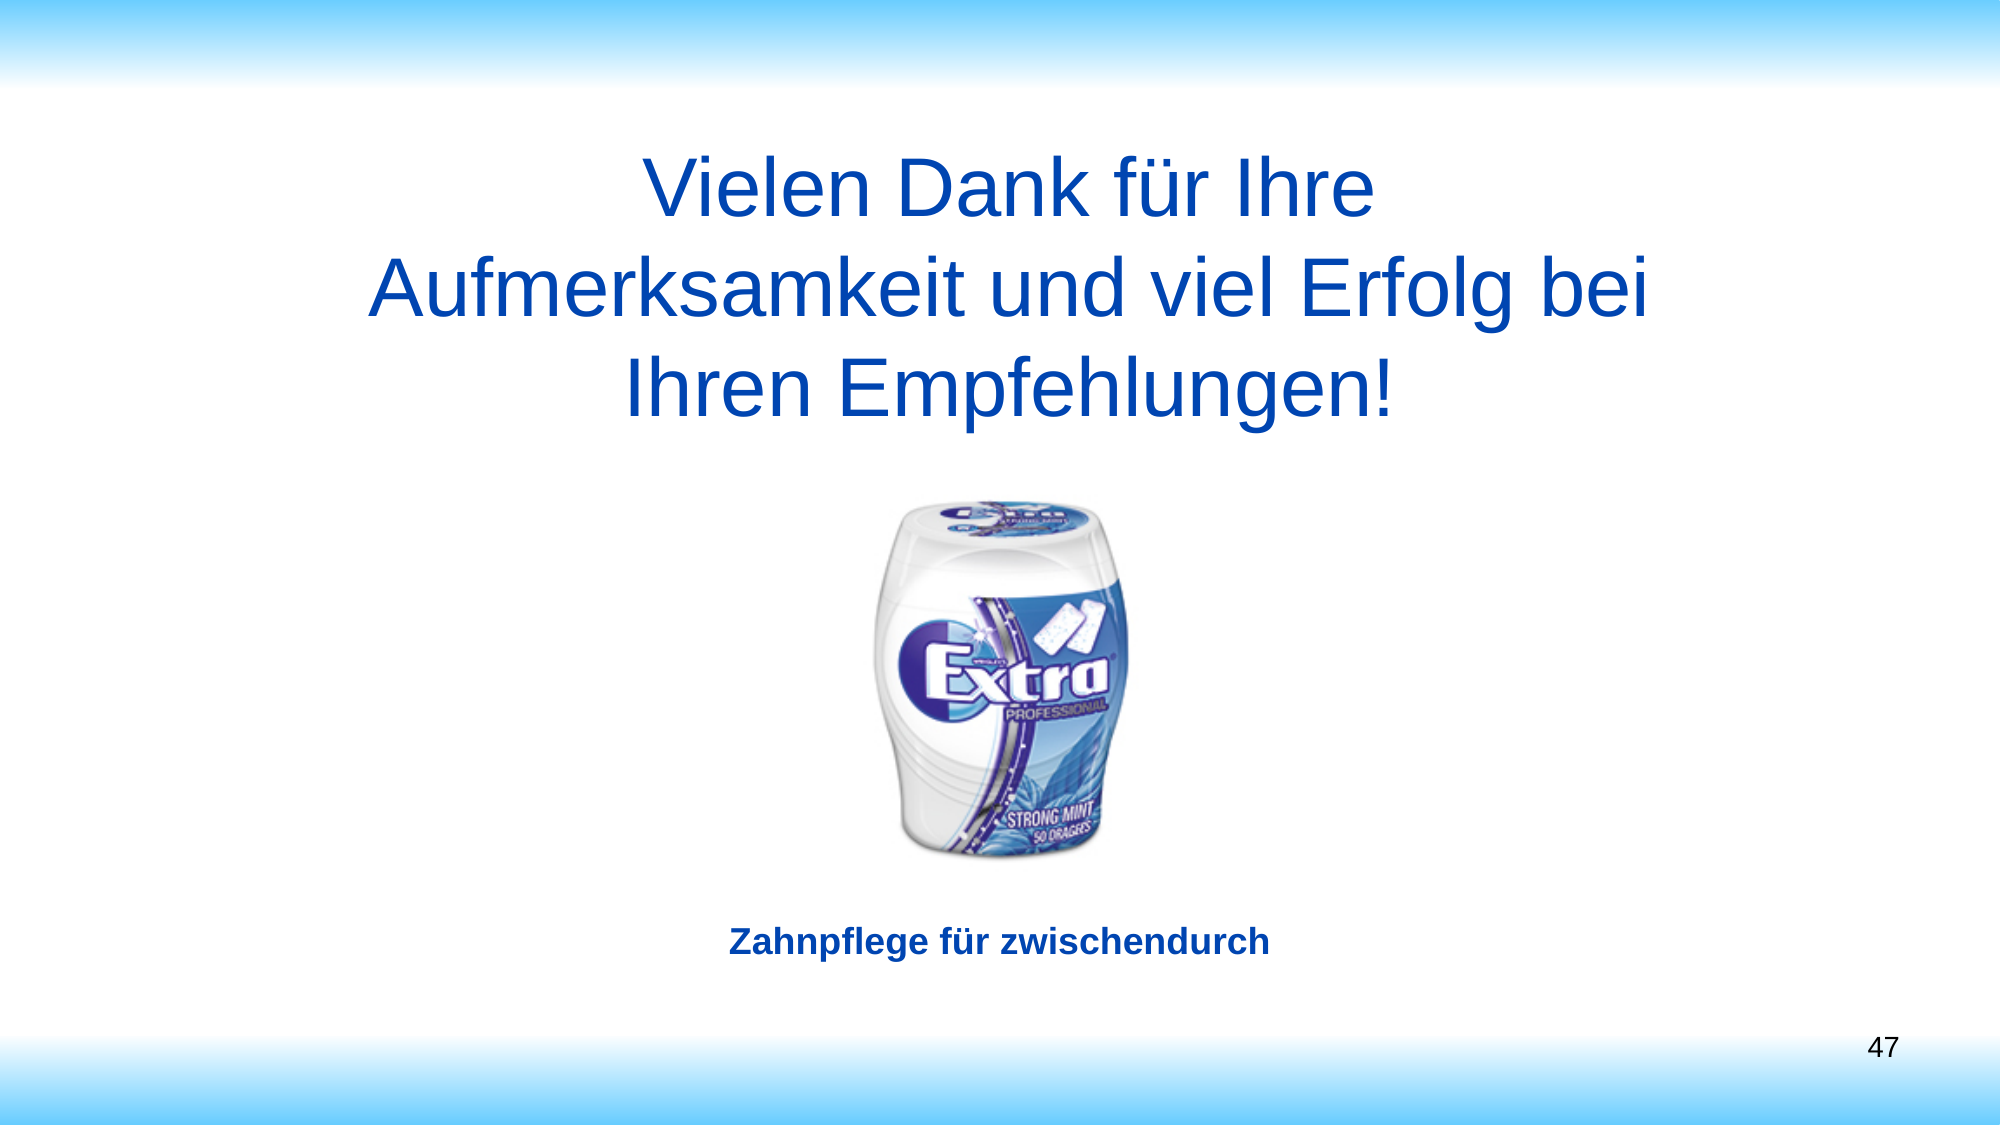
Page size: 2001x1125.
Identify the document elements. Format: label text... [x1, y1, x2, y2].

text_box Zahnpflege für zwischendurch [0, 909, 2000, 970]
text_box Vielen Dank für Ihre Aufmerksamkeit und viel Erfolg bei Ihren Empfehlungen! [348, 125, 1672, 441]
picture [722, 481, 1278, 882]
slide_number 47 [1583, 1027, 1901, 1104]
